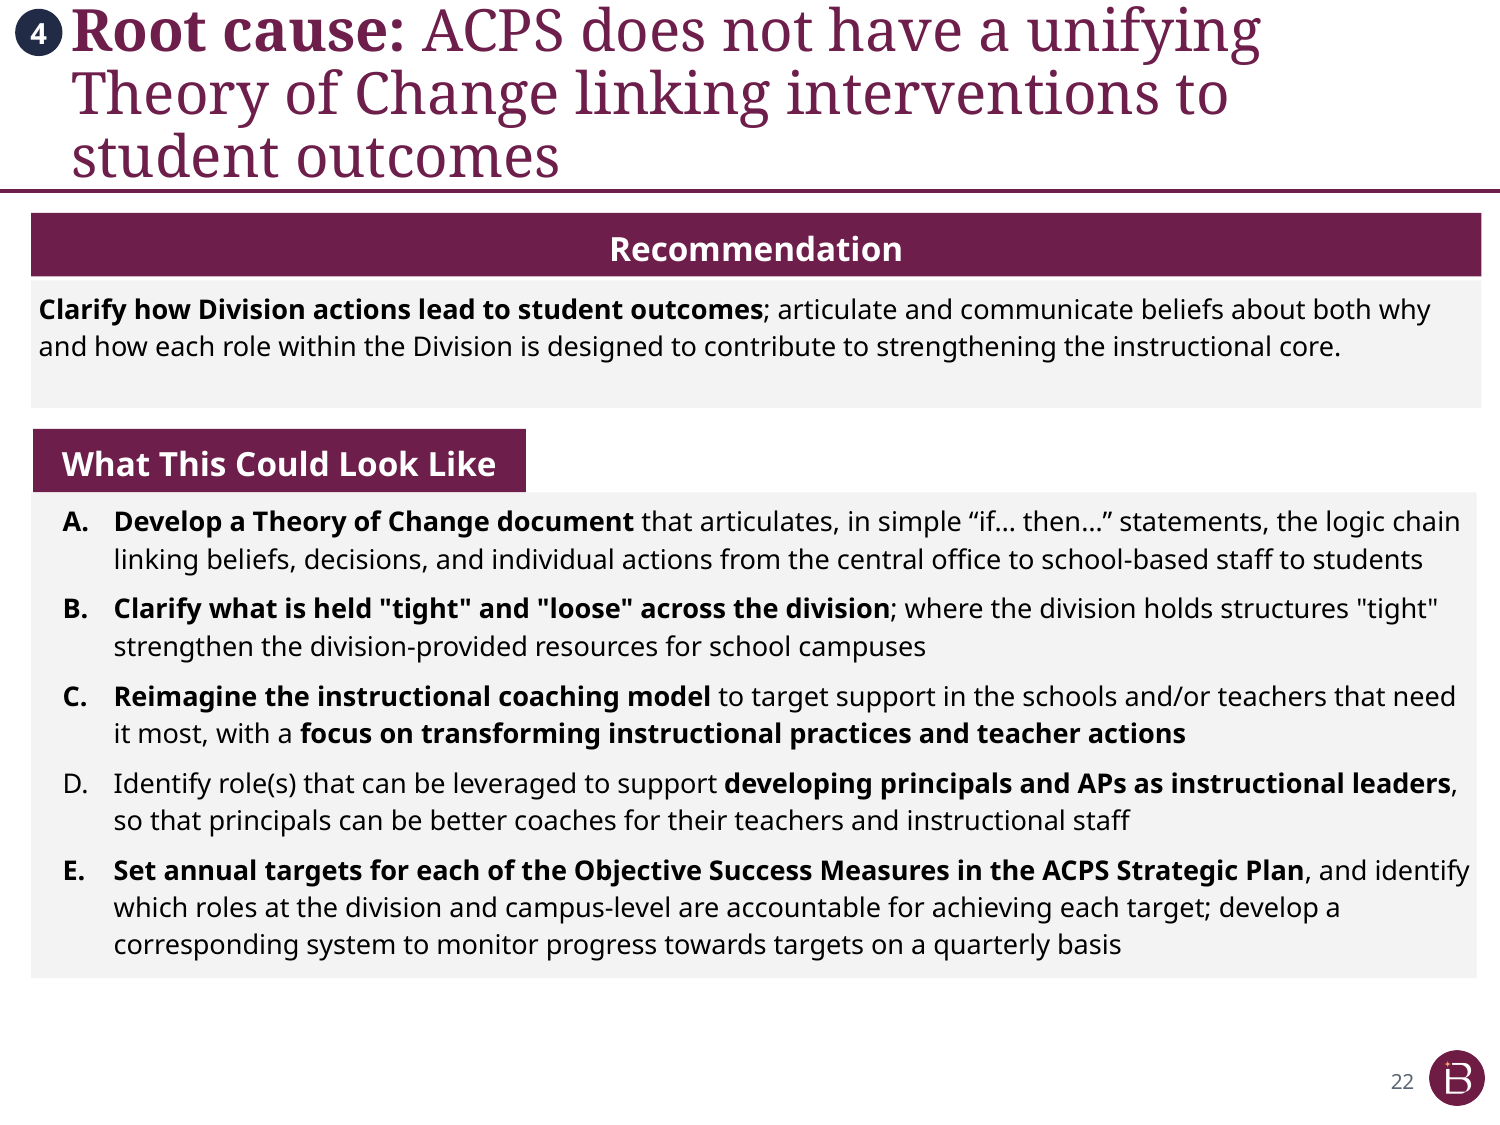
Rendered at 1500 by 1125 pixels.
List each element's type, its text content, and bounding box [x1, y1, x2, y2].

text_box Develop a Theory of Change document that articulates, in simple “if… then…” statements, the logic chain linking beliefs, decisions, and individual actions from the central office to school-based staff to students Clarify what is held "tight" and "loose" across the division; where the division holds structures "tight" strengthen the division-provided resources for school campuses Reimagine the instructional coaching model to target support in the schools and/or teachers that need it most, with a focus on transforming instructional practices and teacher actions Identify role(s) that can be leveraged to support developing principals and APs as instructional leaders, so that principals can be better coaches for their teachers and instructional staff Set annual targets for each of the Objective Success Measures in the ACPS Strategic Plan, and identify which roles at the division and campus-level are accountable for achieving each target; develop a corresponding system to monitor progress towards targets on a quarterly basis [31, 492, 1477, 979]
text_box Clarify how Division actions lead to student outcomes; articulate and communicate beliefs about both why and how each role within the Division is designed to contribute to strengthening the instructional core. [31, 280, 1482, 408]
picture [1429, 1050, 1485, 1106]
title Root cause: ACPS does not have a unifying Theory of Change linking interventions to student outcomes [56, 0, 1444, 192]
slide_number 22 [1329, 1058, 1430, 1107]
list Recommendation [31, 212, 1482, 277]
list What This Could Look Like [33, 428, 526, 492]
text_box 4 [15, 8, 56, 57]
